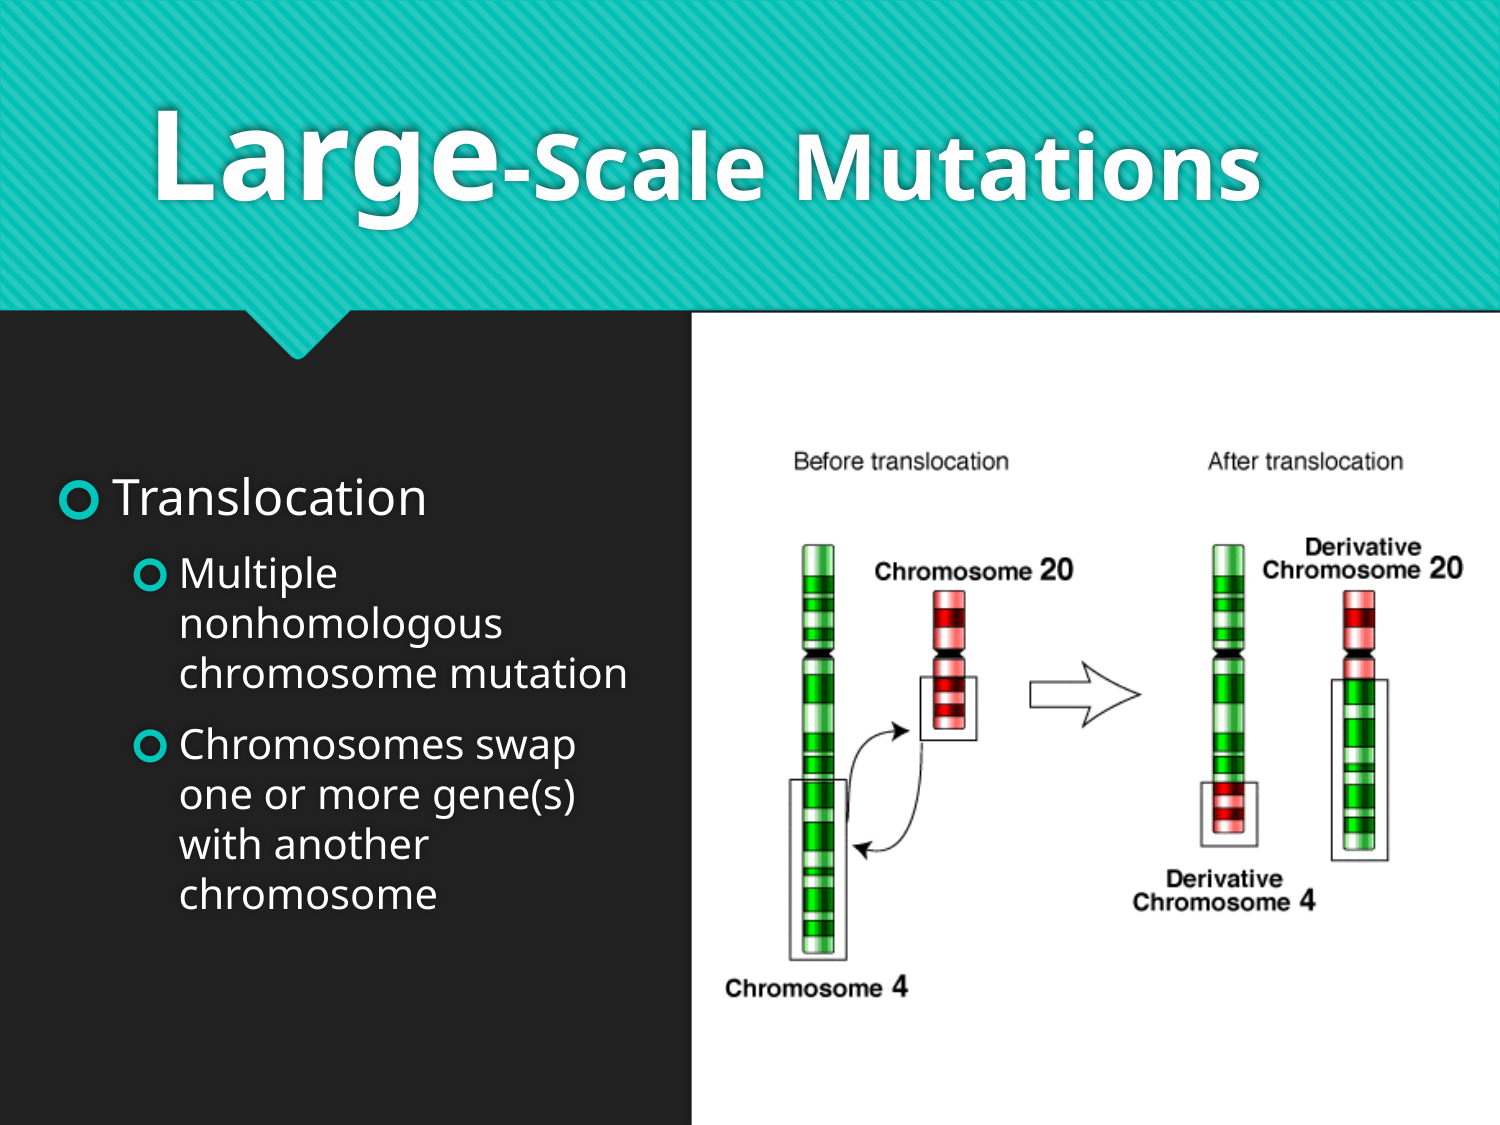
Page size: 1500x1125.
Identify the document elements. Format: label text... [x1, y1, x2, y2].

list Translocation Multiple nonhomologous chromosome mutation Chromosomes swap one or more gene(s) with another chromosome [41, 458, 667, 1080]
picture [1, 1, 1499, 357]
text_box [691, 312, 1500, 1125]
picture [724, 428, 1464, 1004]
title Large-Scale Mutations [132, 73, 1368, 233]
